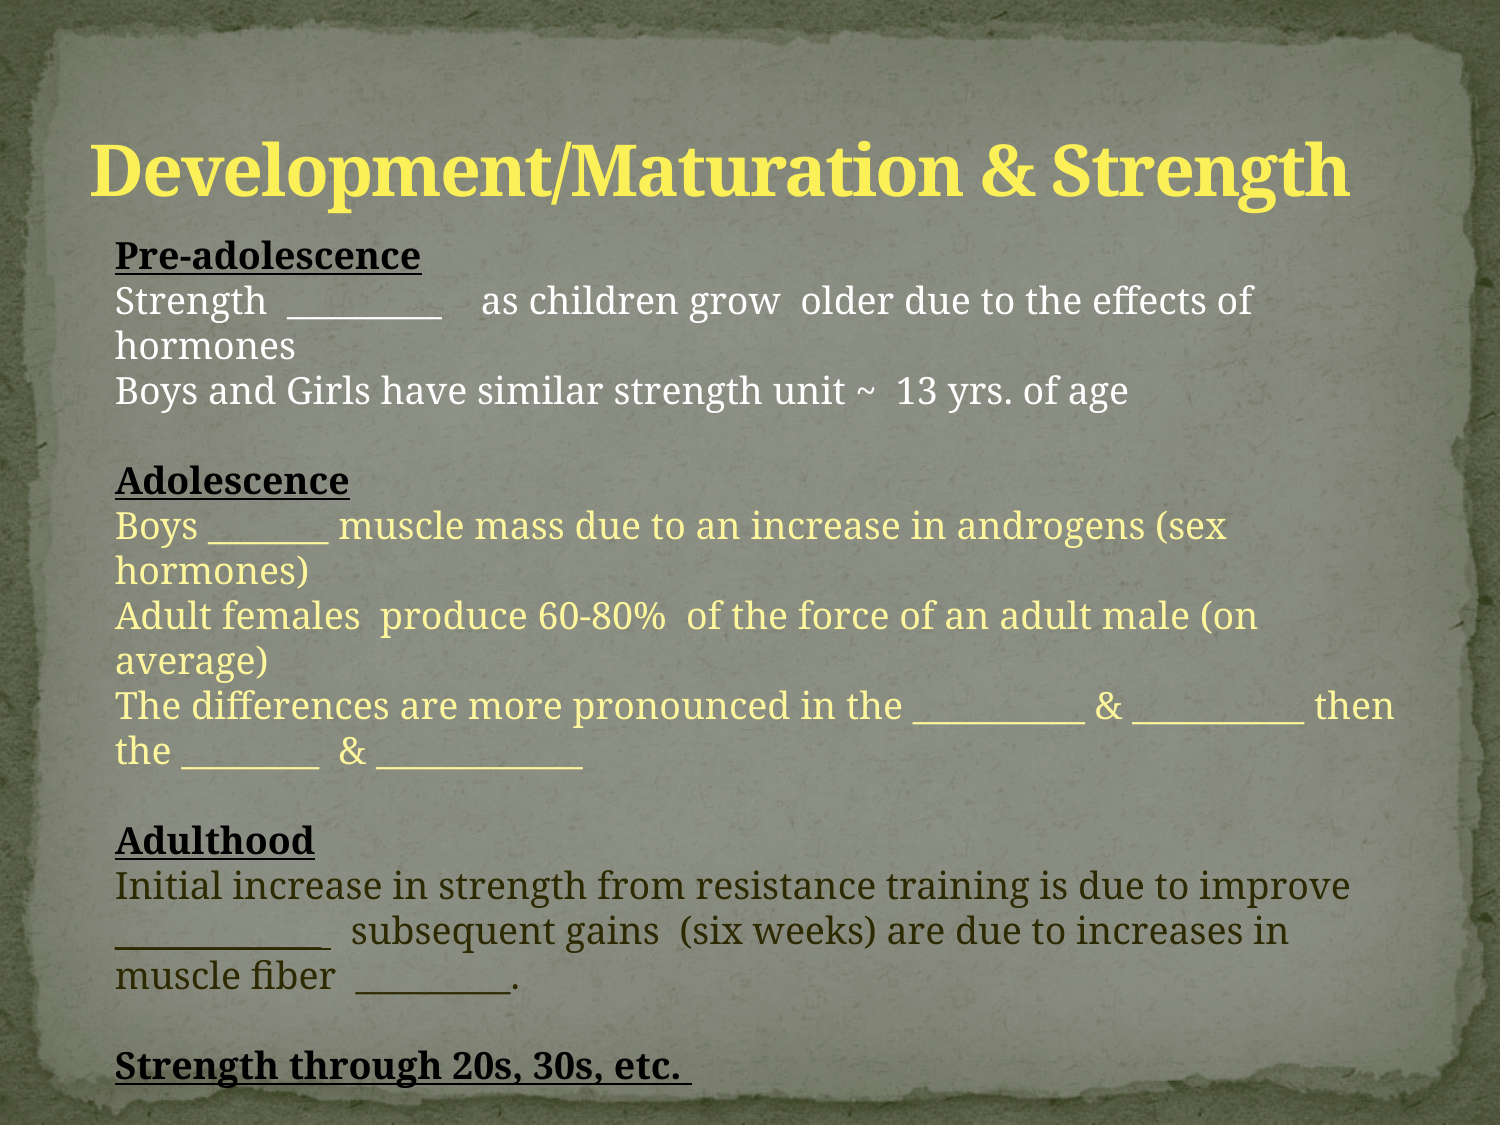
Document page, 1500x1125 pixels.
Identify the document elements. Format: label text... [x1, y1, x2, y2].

title Development/Maturation & Strength [74, 24, 1425, 225]
text_box Pre-adolescence Strength _________ as children grow older due to the effects of hormones Boys and Girls have similar strength unit ~ 13 yrs. of age Adolescence Boys _______ muscle mass due to an increase in androgens (sex hormones) Adult females produce 60-80% of the force of an adult male (on average) The differences are more pronounced in the __________ & __________ then the ________ & ____________ Adulthood Initial increase in strength from resistance training is due to improve ____________ subsequent gains (six weeks) are due to increases in muscle fiber _________. Strength through 20s, 30s, etc. [99, 224, 1425, 1095]
